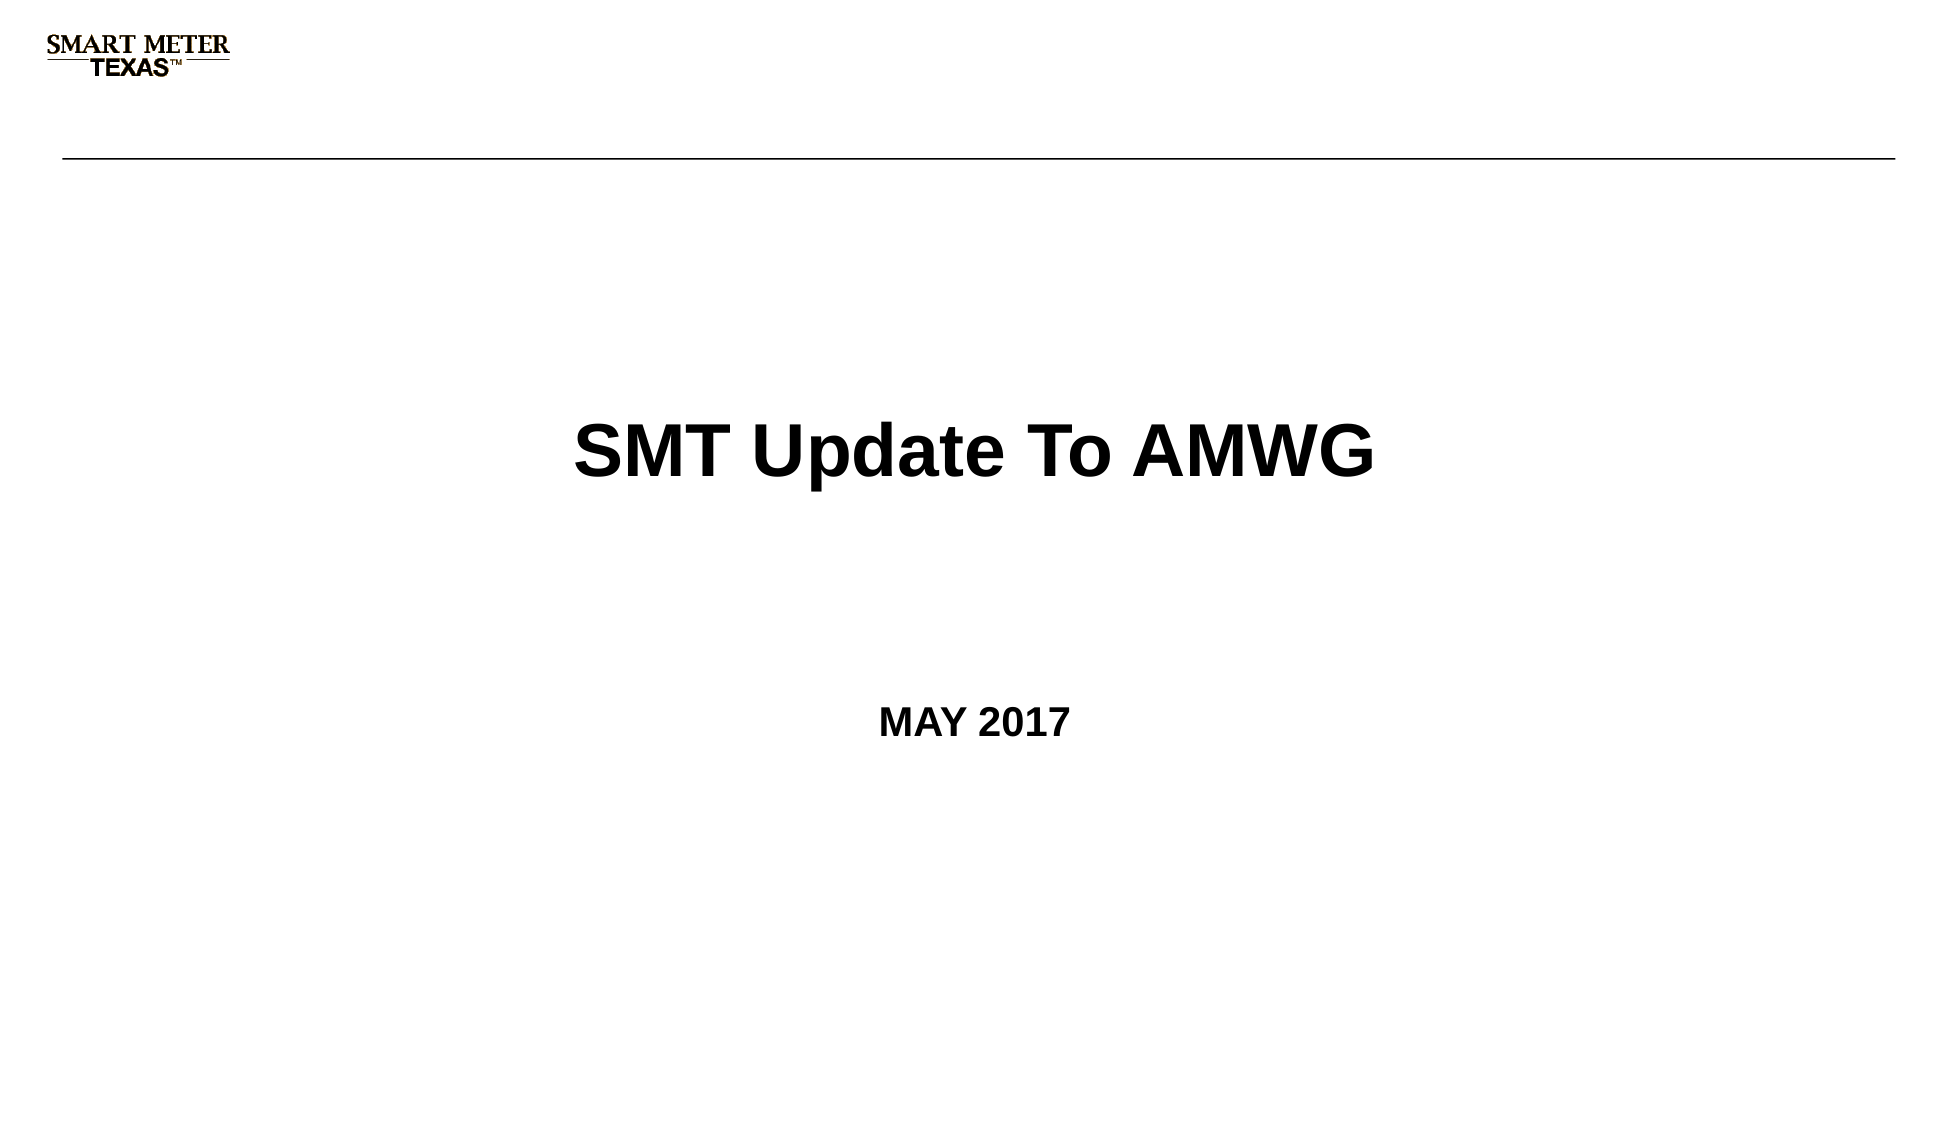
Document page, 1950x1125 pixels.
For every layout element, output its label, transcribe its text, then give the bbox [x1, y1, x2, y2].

title SMT Update To AMWG [146, 349, 1804, 591]
picture [33, 24, 238, 84]
subtitle MAY 2017 [292, 687, 1658, 976]
